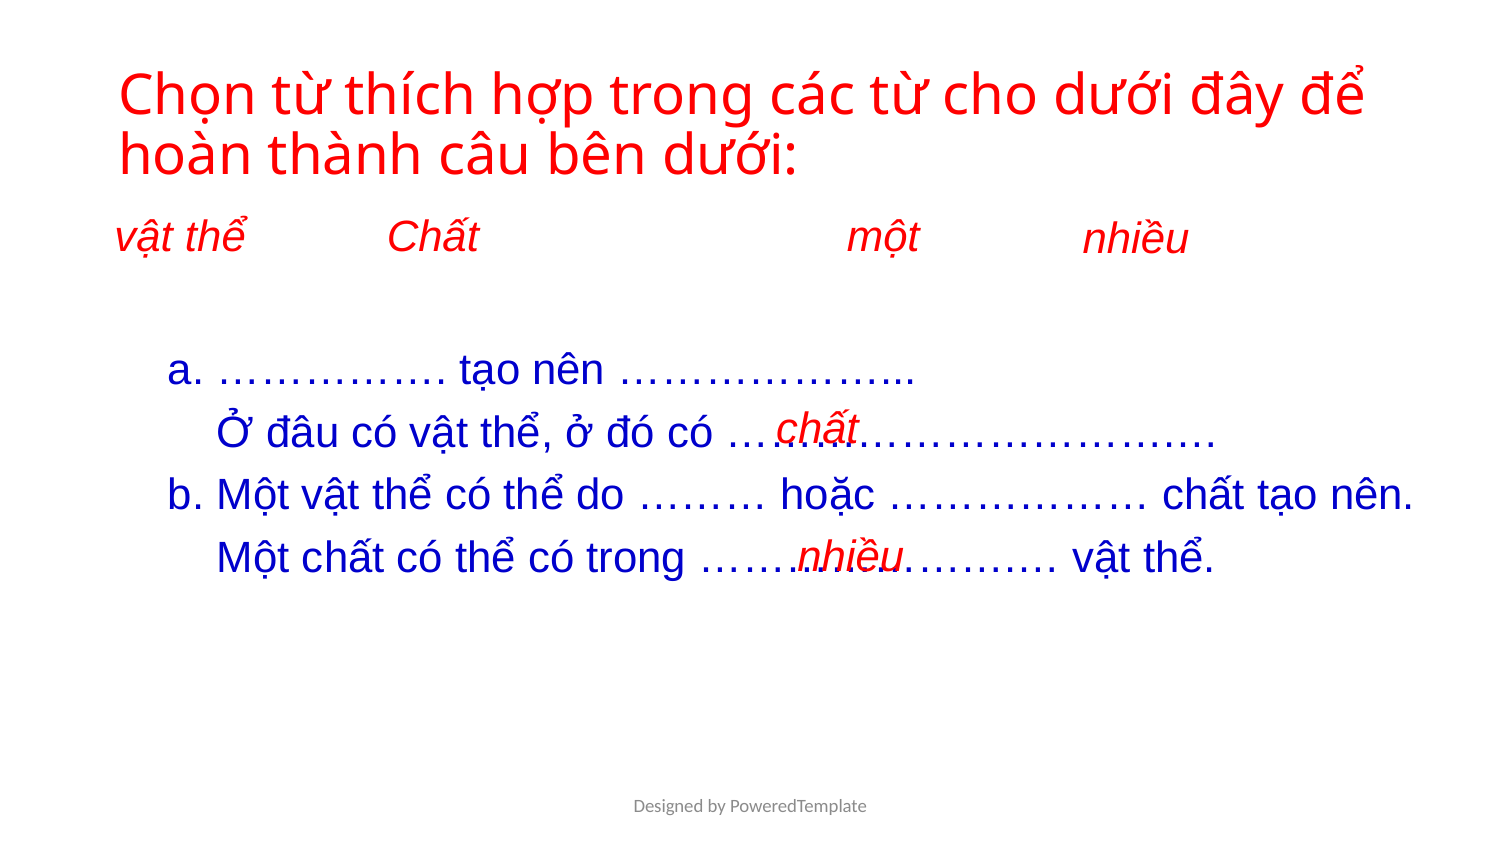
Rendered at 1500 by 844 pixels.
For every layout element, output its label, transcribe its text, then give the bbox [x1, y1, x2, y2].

footer Designed by PoweredTemplate [496, 782, 1004, 827]
title Chọn từ thích hợp trong các từ cho dưới đây để hoàn thành câu bên dưới: [103, 44, 1397, 208]
text_box Chất [375, 184, 564, 291]
text_box nhiều [786, 504, 974, 611]
text_box a. ……………. tạo nên ………………... Ở đâu có vật thể, ở đó có ………………………….… b. Một vật thể có thể do ……… hoặc ……………… chất tạo nên. Một chất có thể có trong ………………….… vật thể. [156, 340, 1451, 671]
text_box nhiều [1071, 185, 1259, 293]
text_box một [835, 184, 953, 291]
text_box vật thể [103, 184, 291, 291]
text_box chất [764, 376, 953, 483]
